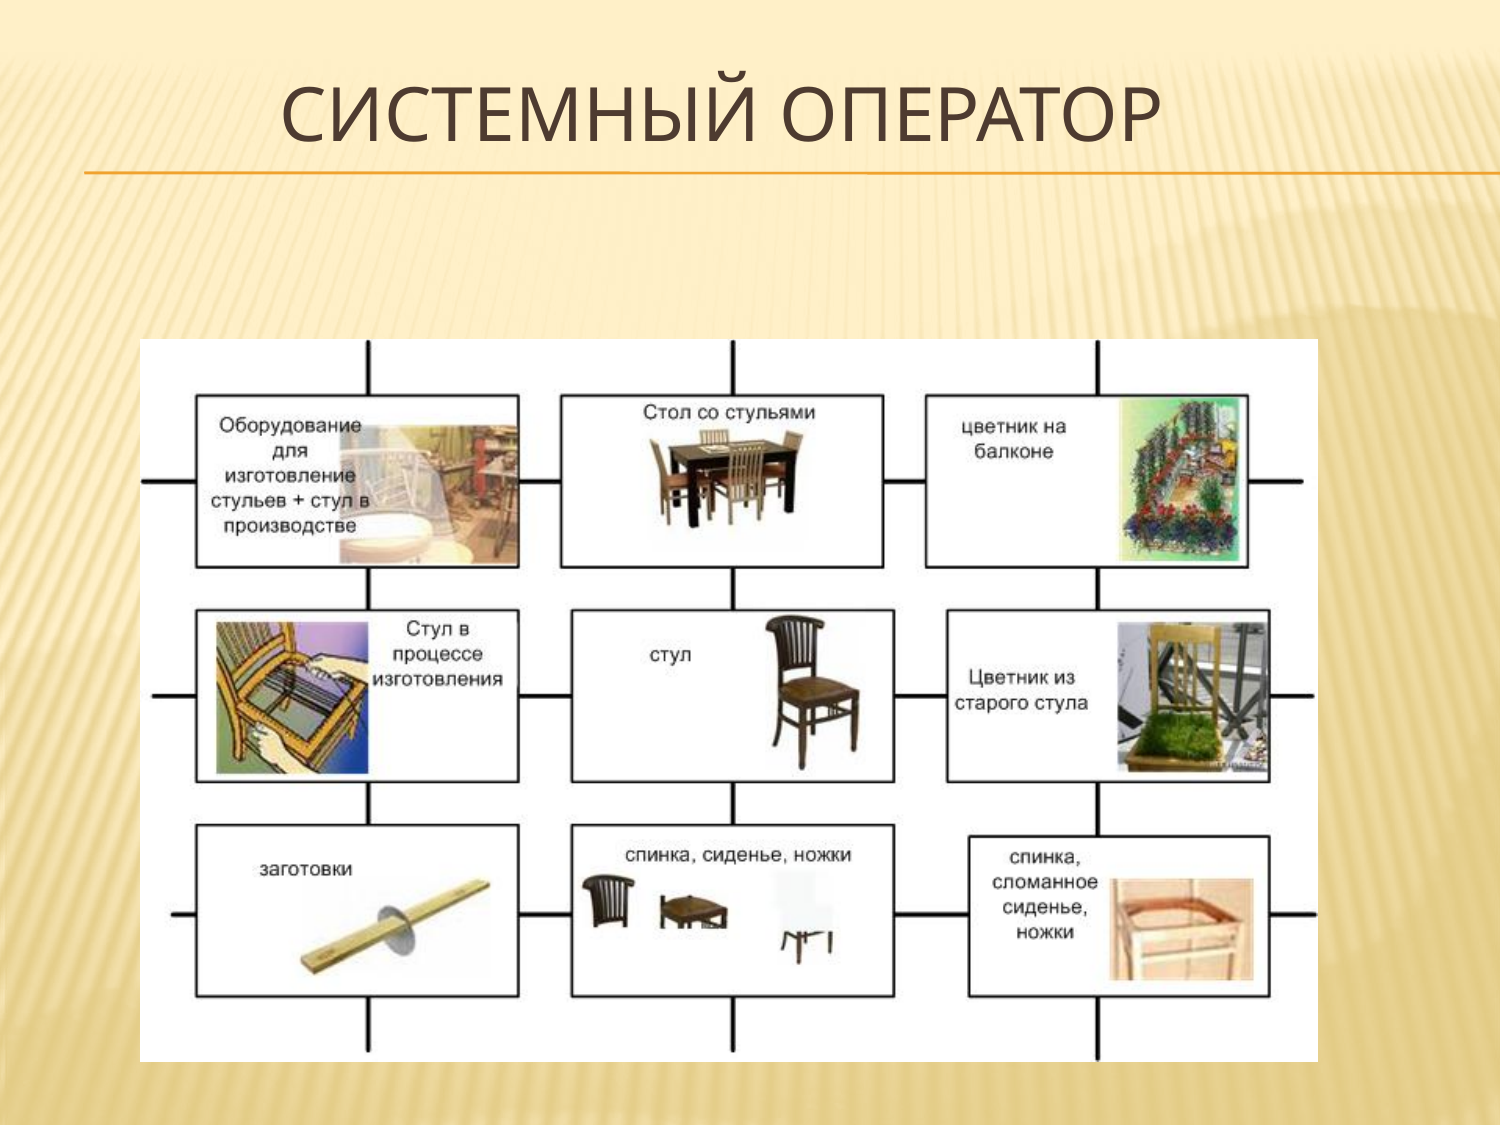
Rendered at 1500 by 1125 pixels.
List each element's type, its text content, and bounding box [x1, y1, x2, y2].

title Системный оператор [50, 58, 1475, 164]
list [140, 339, 1318, 1062]
